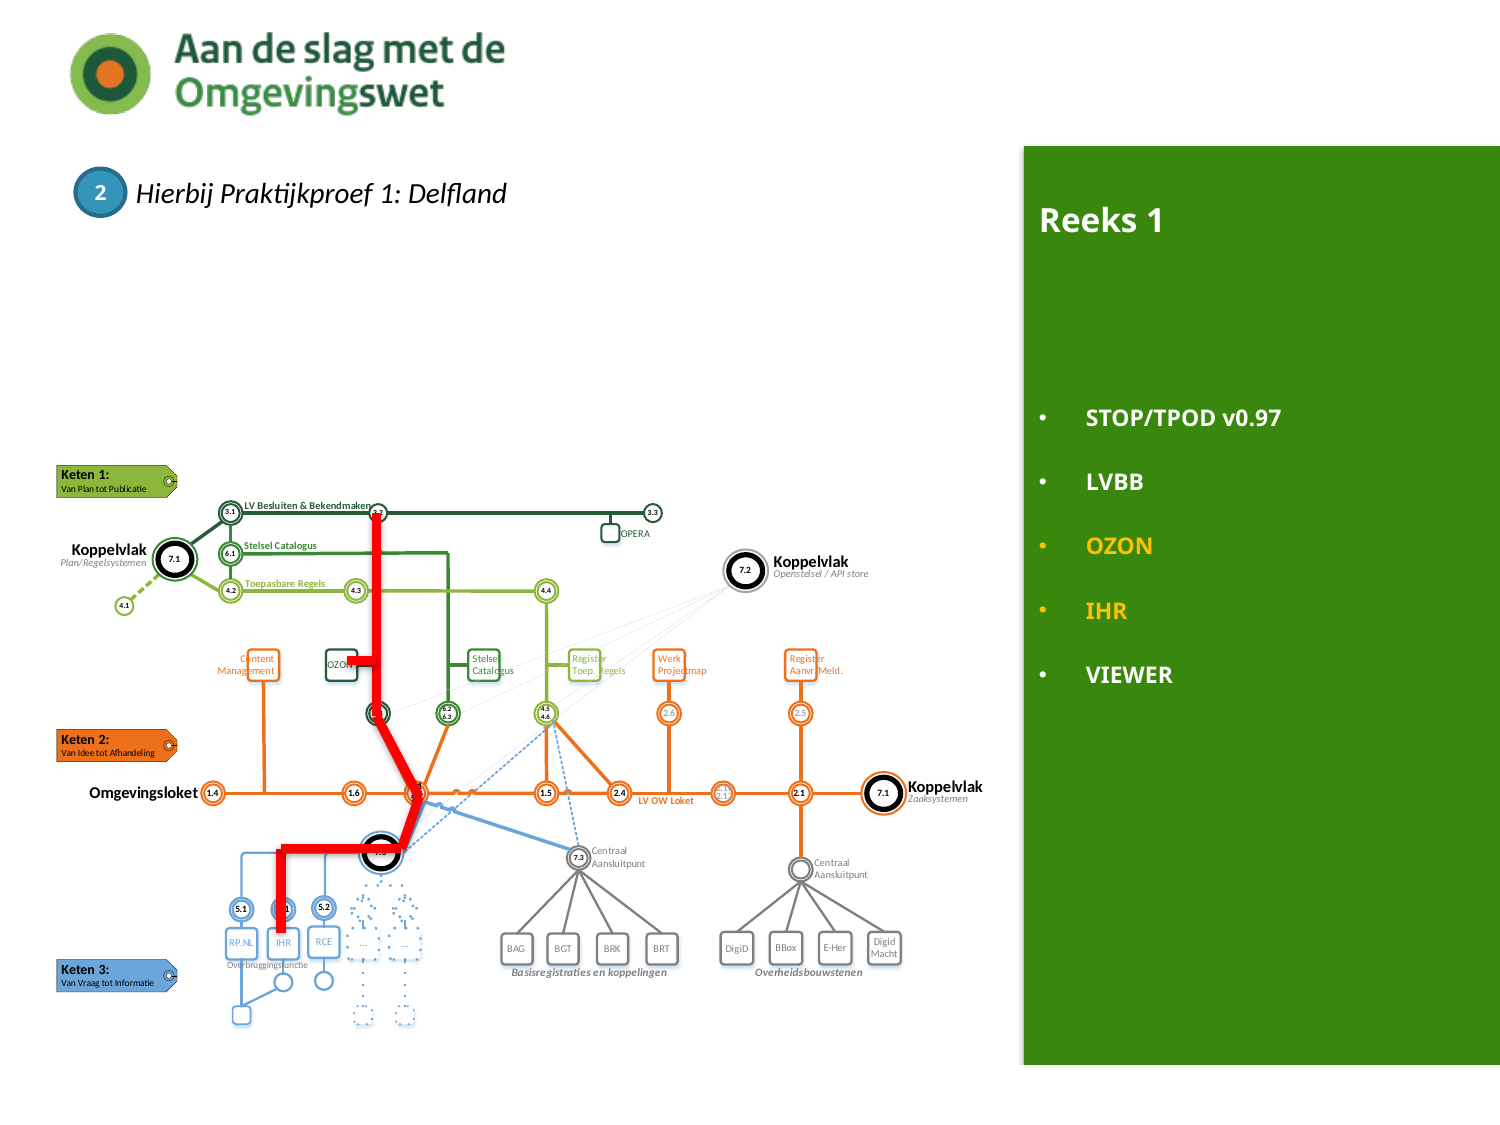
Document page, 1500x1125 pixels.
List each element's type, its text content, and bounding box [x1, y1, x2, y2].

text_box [401, 796, 420, 849]
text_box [376, 715, 420, 798]
subtitle STOP/TPOD v0.97 LVBB OZON IHR VIEWER [1023, 395, 1419, 781]
picture [47, 461, 992, 1031]
text_box Hierbij Praktijkproef 1: Delfland [121, 167, 687, 218]
text_box 2 [73, 166, 121, 218]
title Reeks 1 [1023, 192, 1441, 395]
